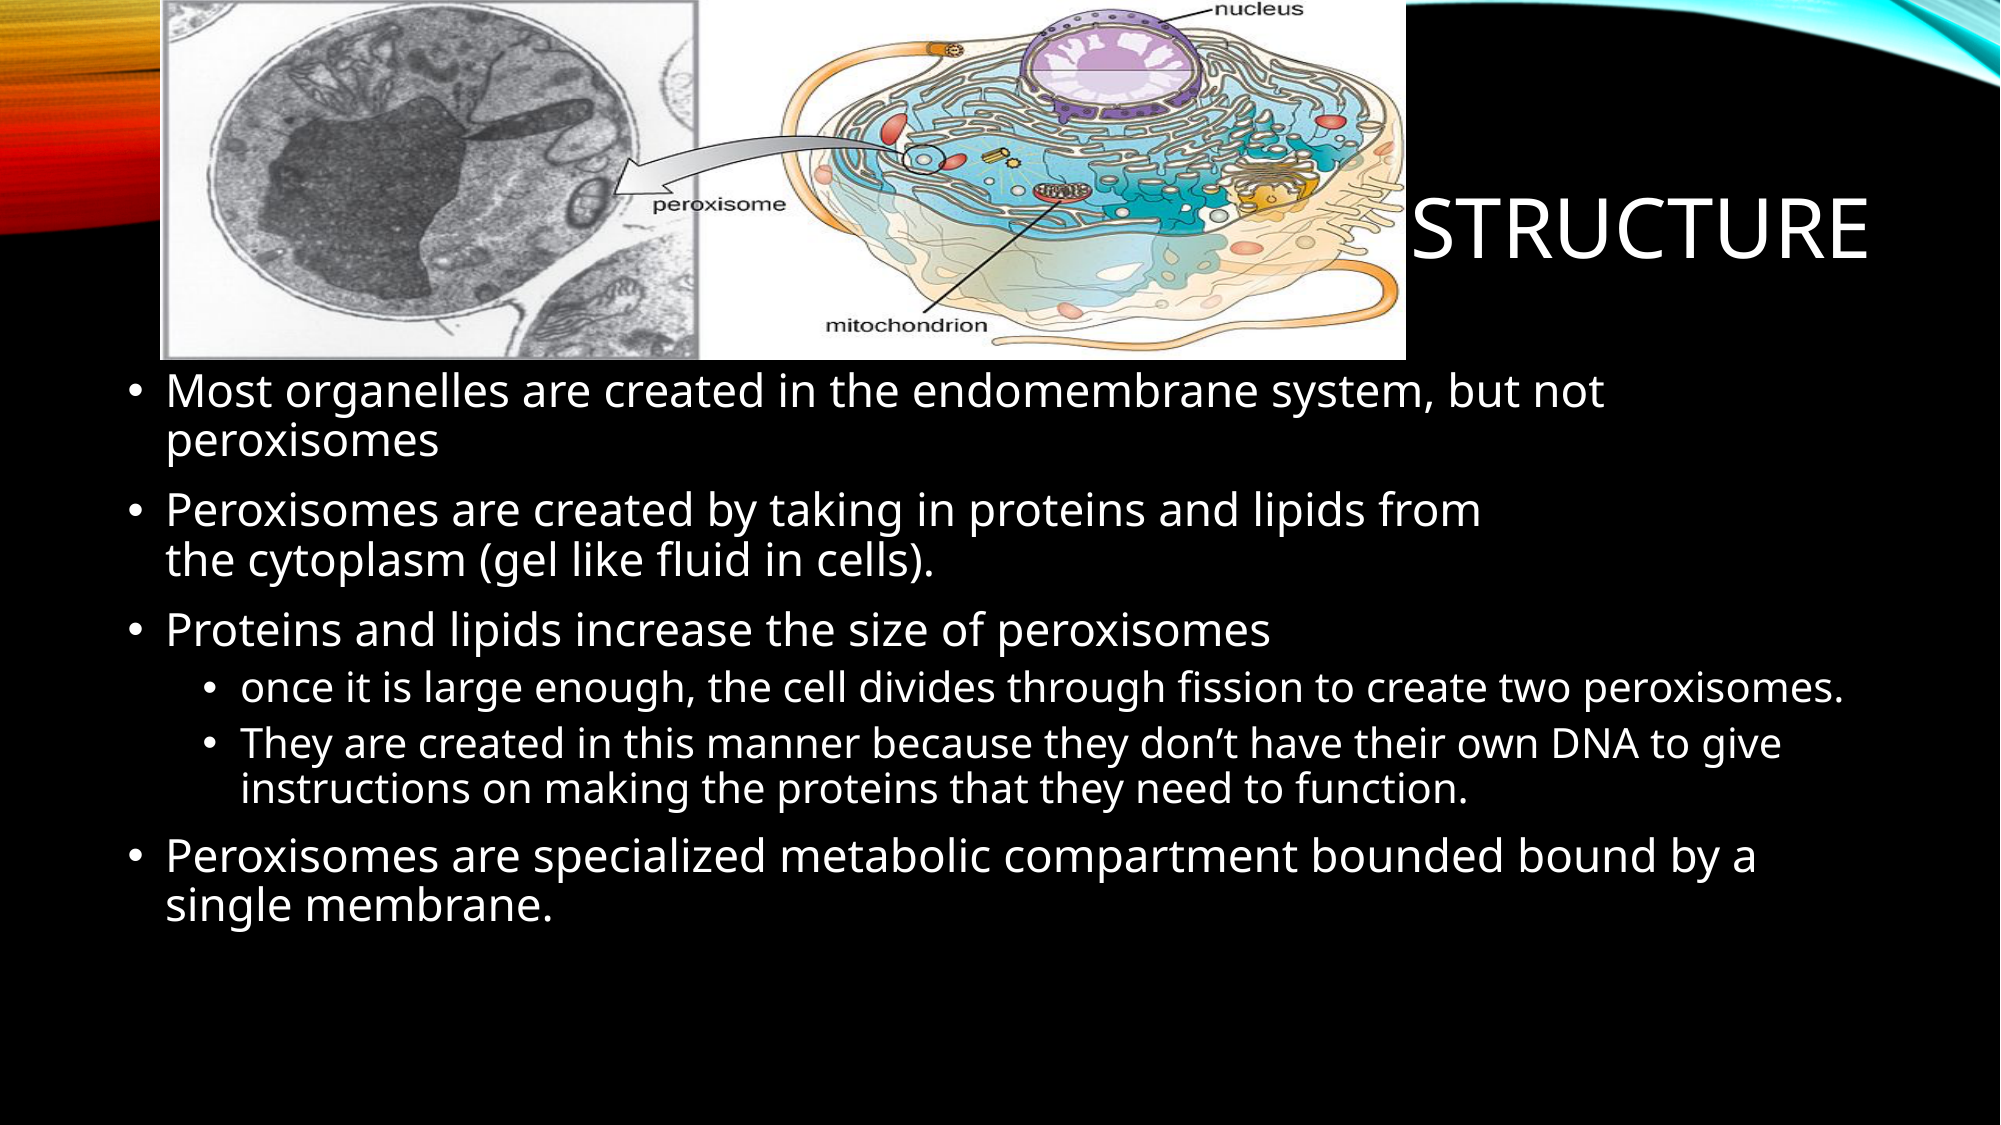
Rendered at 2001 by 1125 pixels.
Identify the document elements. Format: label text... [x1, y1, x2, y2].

list Most organelles are created in the endomembrane system, but not peroxisomes Peroxisomes are created by taking in proteins and lipids from the cytoplasm (gel like fluid in cells). Proteins and lipids increase the size of peroxisomes once it is large enough, the cell divides through fission to create two peroxisomes. They are created in this manner because they don’t have their own DNA to give instructions on making the proteins that they need to function. Peroxisomes are specialized metabolic compartment bounded bound by a single membrane. [112, 360, 1888, 1021]
picture [0, 0, 2000, 361]
title structure [1406, 125, 1888, 338]
